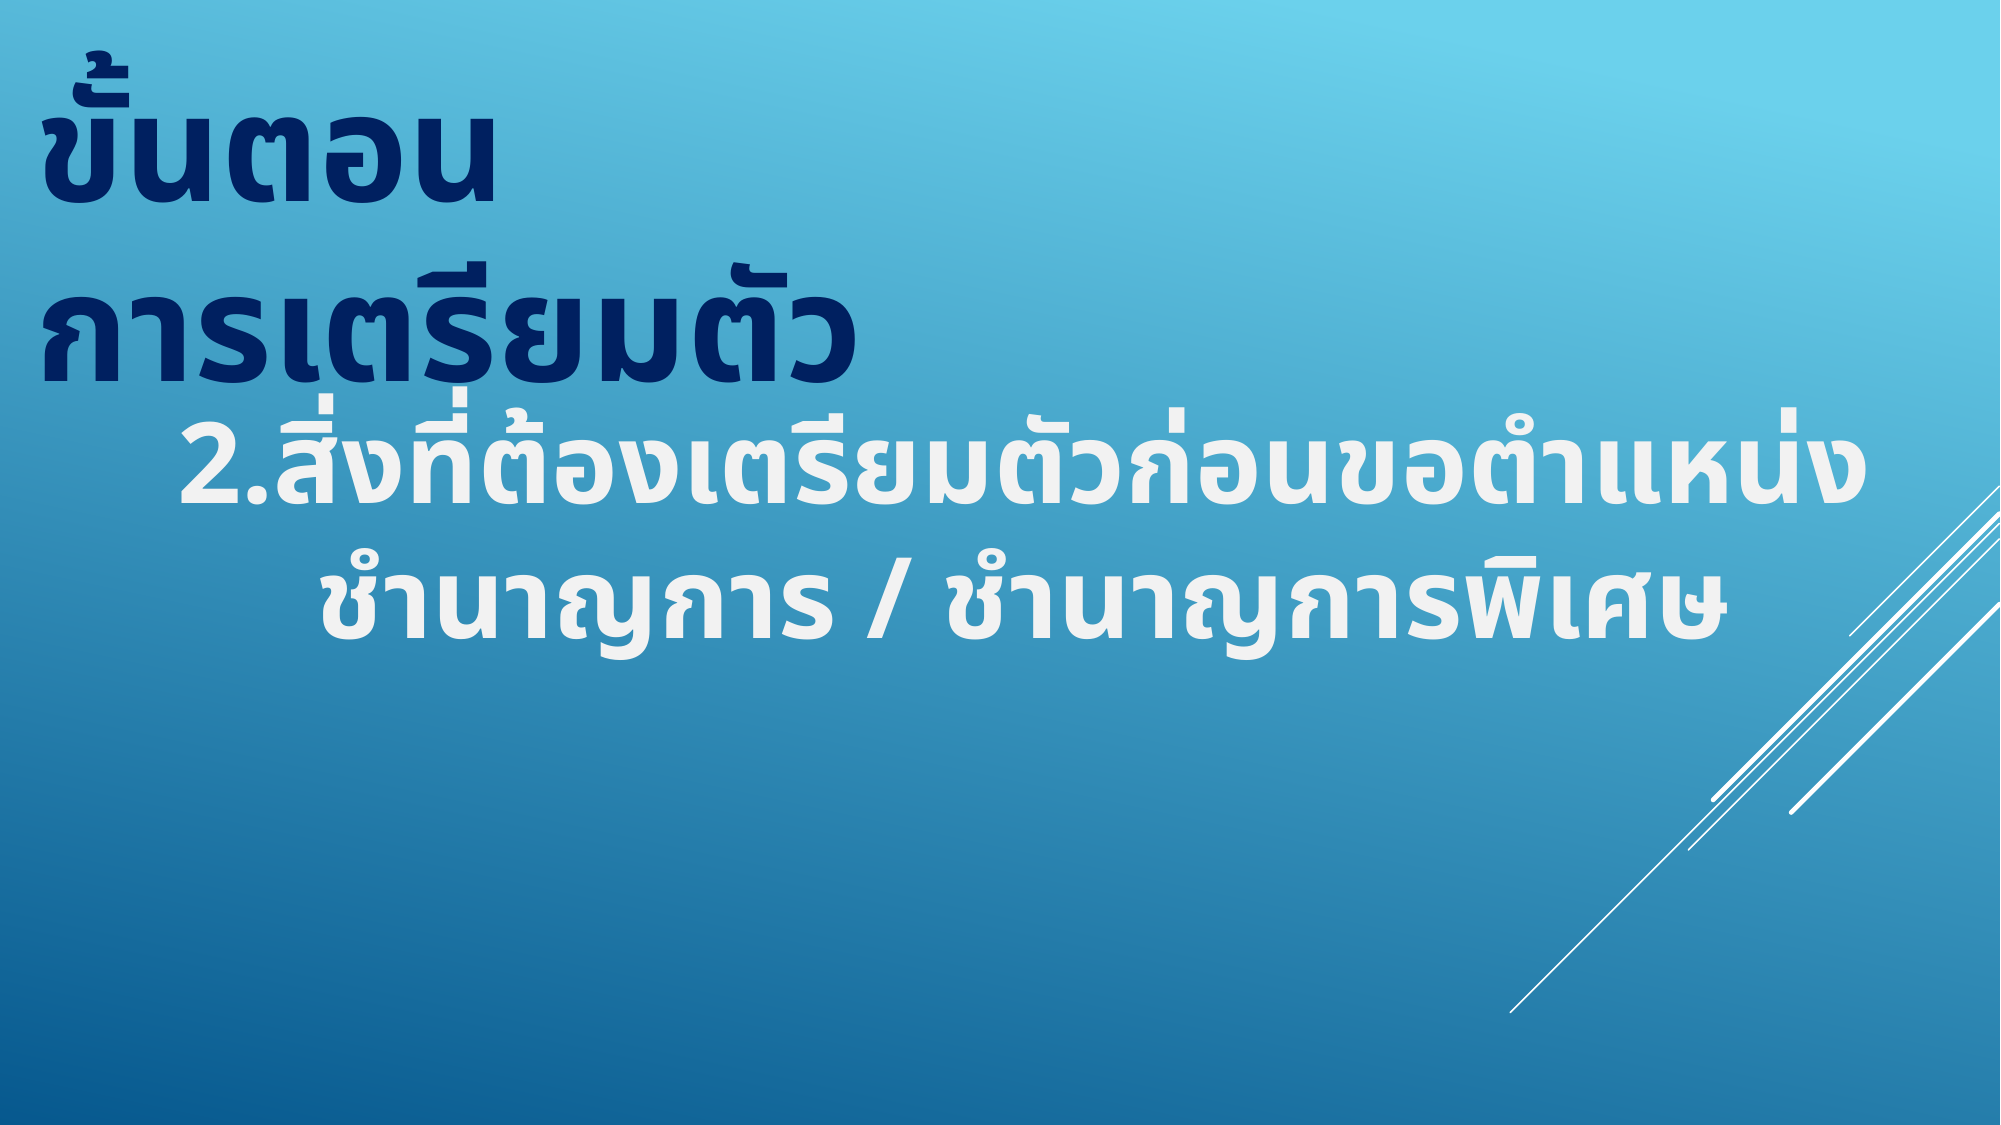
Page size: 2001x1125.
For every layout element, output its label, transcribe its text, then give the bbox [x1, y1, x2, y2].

list 2.สิ่งที่ต้องเตรียมตัวก่อนขอตำแหน่งชำนาญการ / ชำนาญการพิเศษ [0, 142, 2000, 981]
text_box ขั้นตอนการเตรียมตัว [20, 44, 886, 419]
